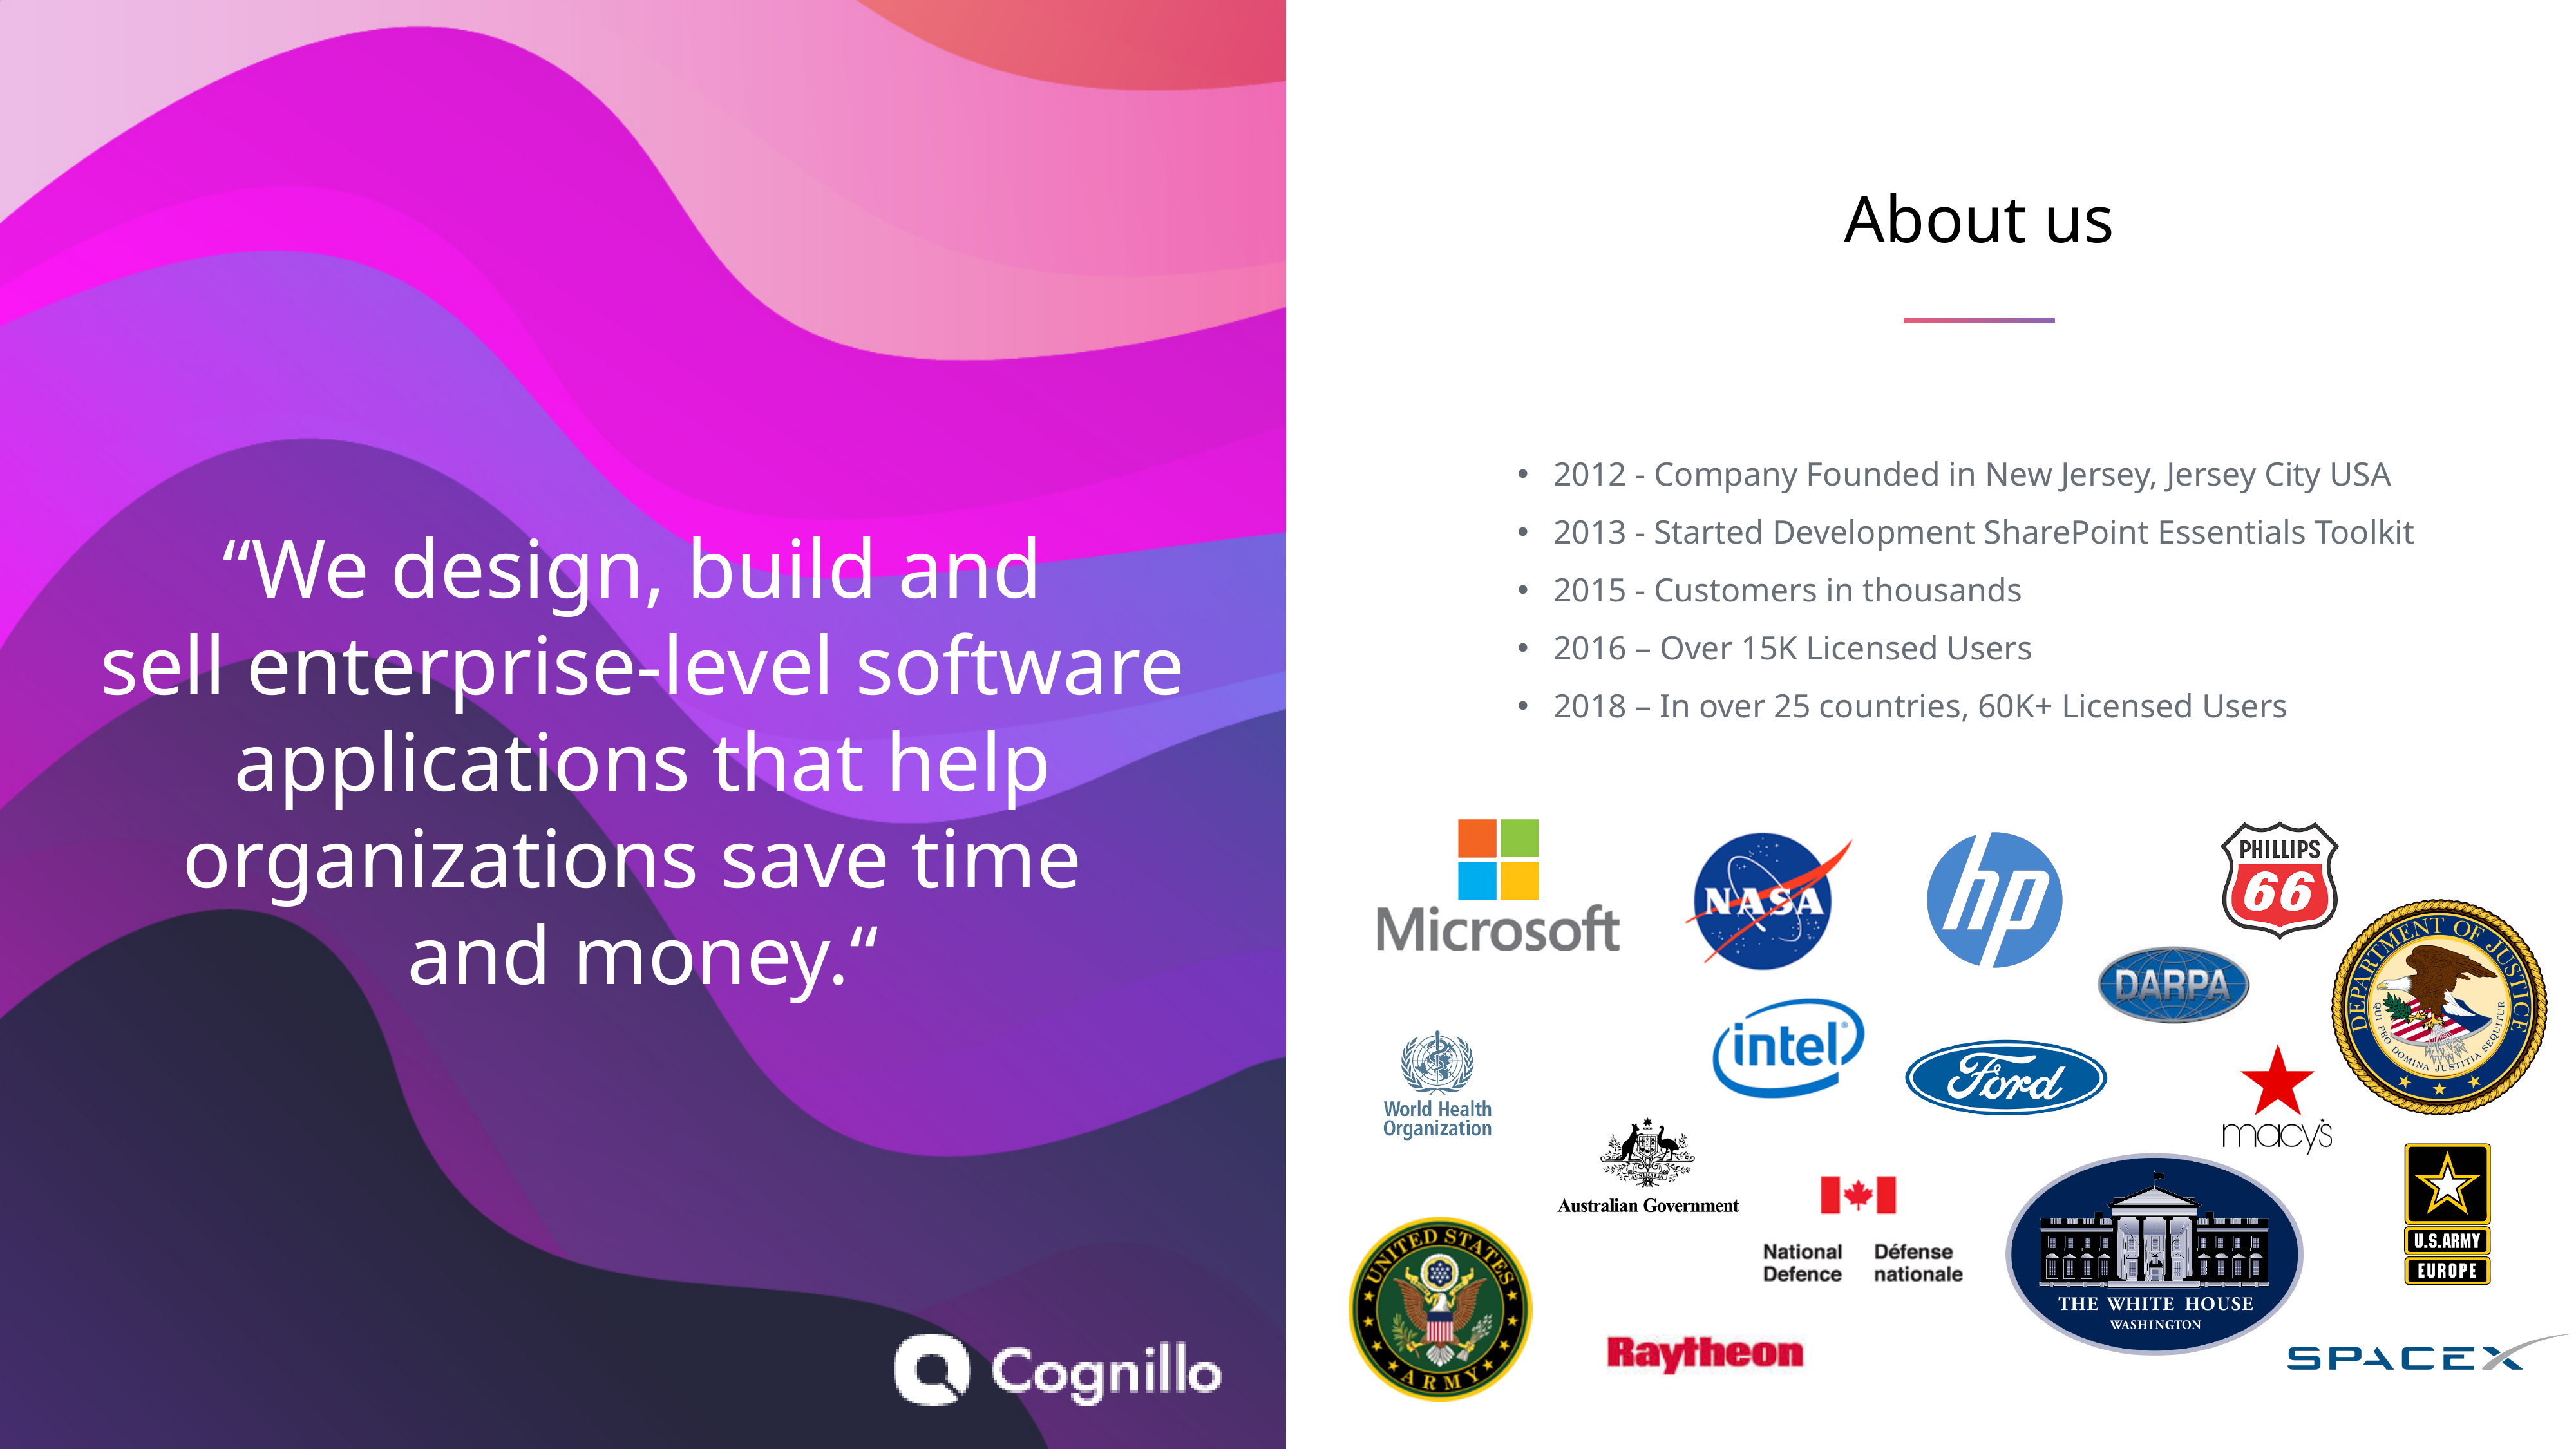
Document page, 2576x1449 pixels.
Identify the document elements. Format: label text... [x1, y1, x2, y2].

picture [2005, 814, 2576, 1370]
text_box [1904, 318, 2055, 323]
picture [1712, 998, 1865, 1100]
picture [1904, 1039, 2108, 1115]
picture [1927, 831, 2063, 968]
picture [1375, 774, 1622, 1021]
picture [1383, 1030, 1493, 1141]
picture [2400, 1138, 2494, 1290]
text_box 2012 - Company Founded in New Jersey, Jersey City USA 2013 - Started Development SharePoint Essentials Toolkit 2015 - Customers in thousands 2016 – Over 15K Licensed Users 2018 – In over 25 countries, 60K+ Licensed Users [1511, 379, 2447, 779]
text_box About us [1642, 133, 2318, 300]
picture [1556, 1116, 1976, 1396]
picture [1681, 815, 1856, 989]
picture [2098, 946, 2250, 1024]
picture [0, 0, 1533, 1449]
